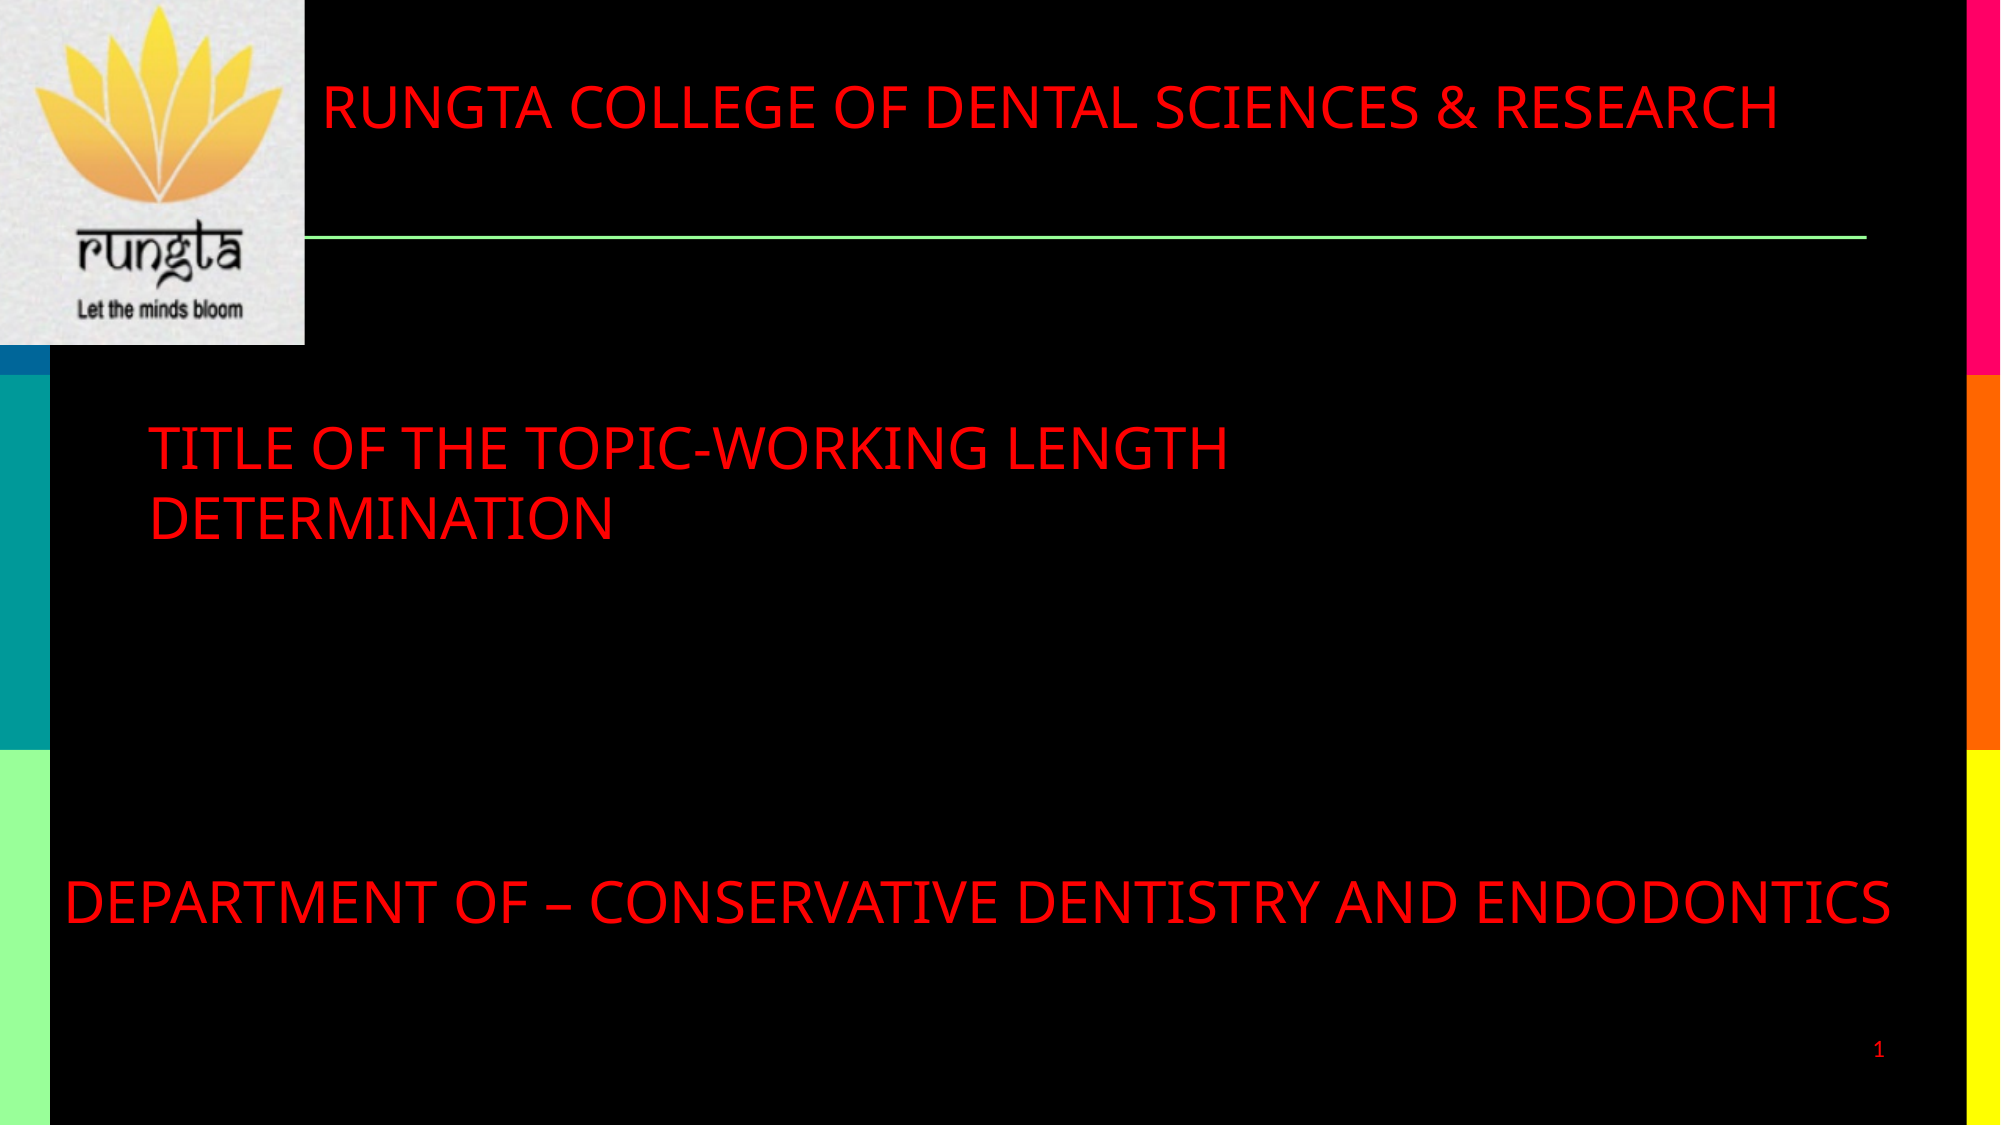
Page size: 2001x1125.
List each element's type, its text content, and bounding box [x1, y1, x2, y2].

slide_number 1 [1433, 1024, 1901, 1101]
text_box TITLE OF THE TOPIC-WORKING LENGTH DETERMINATION [133, 403, 1607, 559]
text_box RUNGTA COLLEGE OF DENTAL SCIENCES & RESEARCH [309, 62, 1946, 148]
text_box DEPARTMENT OF – CONSERVATIVE DENTISTRY AND ENDODONTICS [44, 857, 1914, 943]
picture [0, 0, 305, 345]
